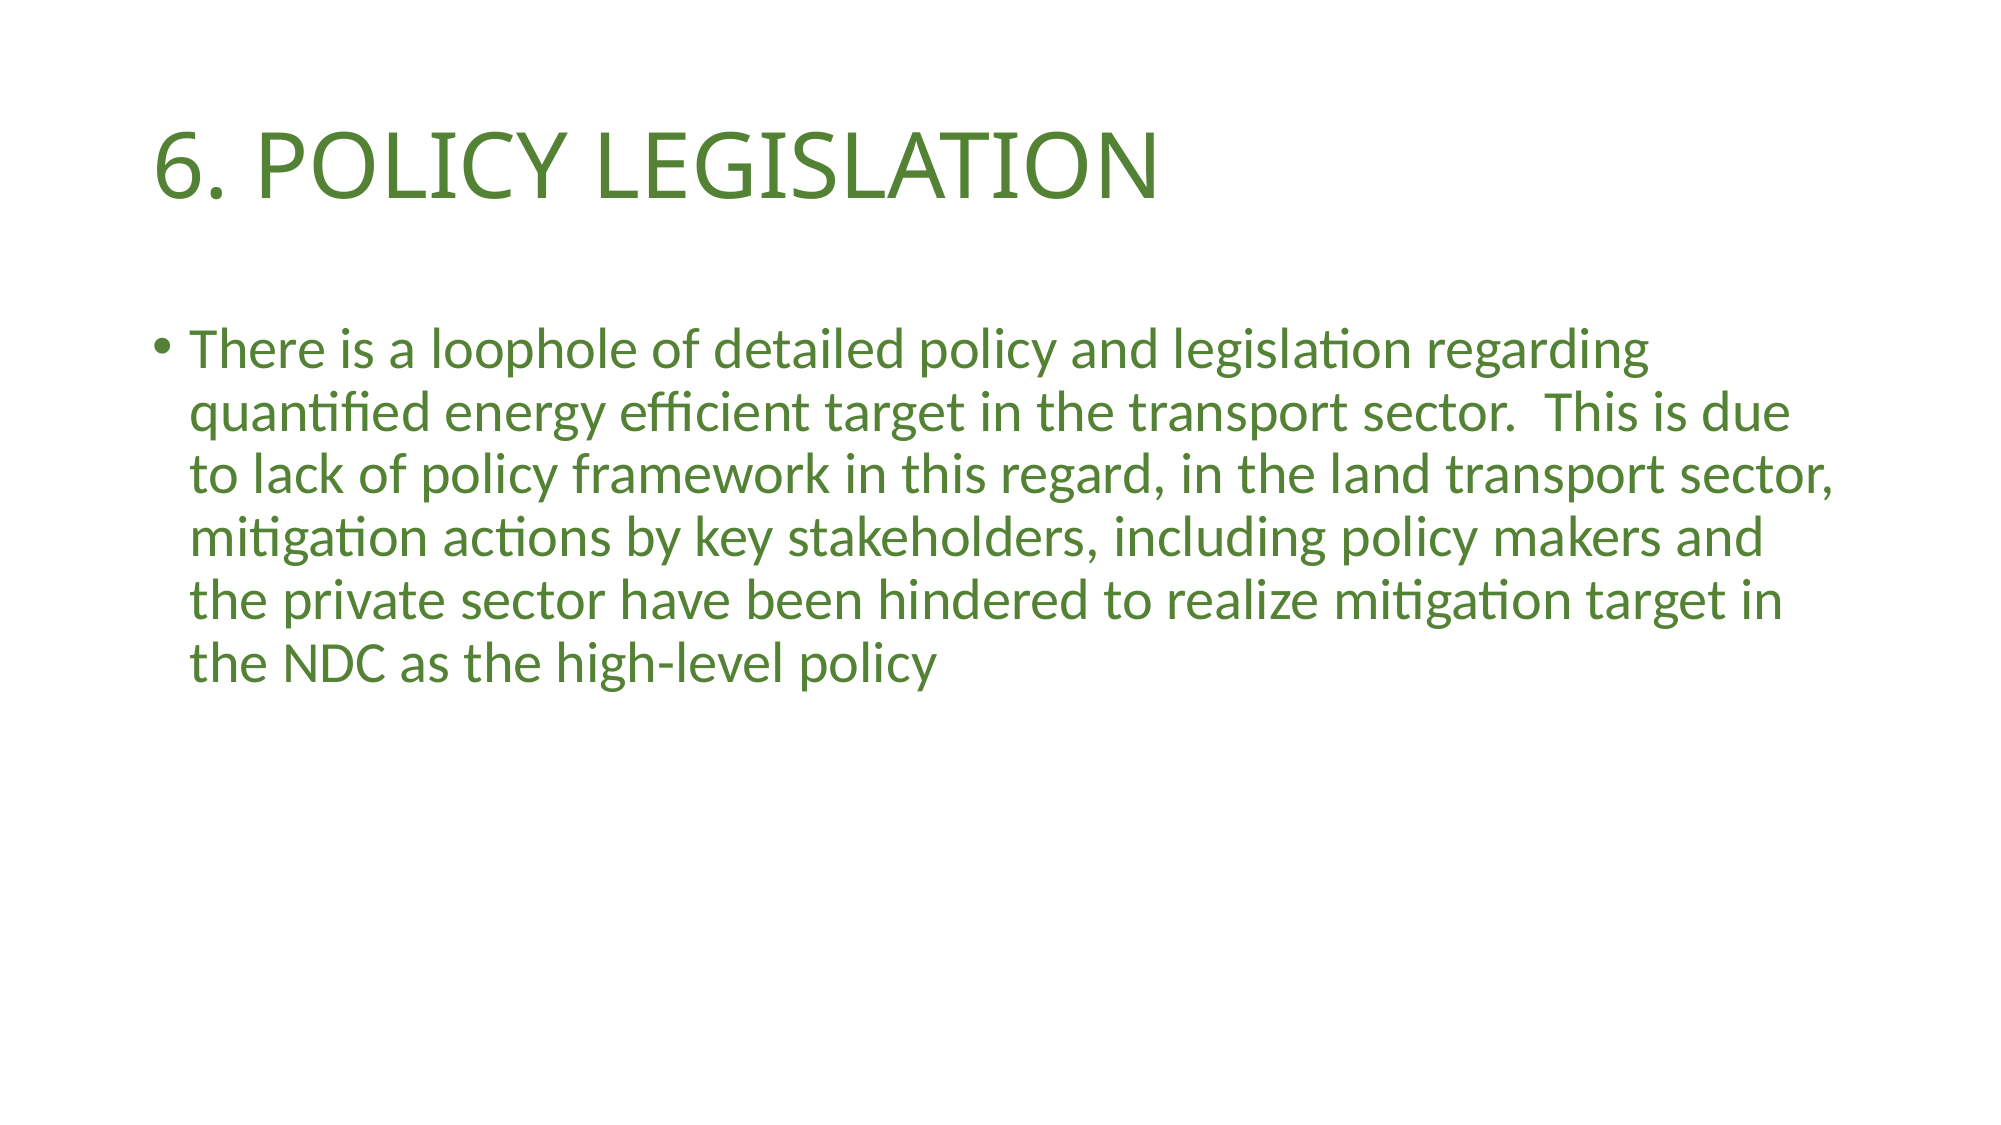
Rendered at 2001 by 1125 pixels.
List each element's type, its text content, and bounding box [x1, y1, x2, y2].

title 6. POLICY LEGISLATION [137, 59, 1863, 278]
list There is a loophole of detailed policy and legislation regarding quantified energy efficient target in the transport sector. This is due to lack of policy framework in this regard, in the land transport sector, mitigation actions by key stakeholders, including policy makers and the private sector have been hindered to realize mitigation target in the NDC as the high-level policy [137, 310, 1863, 1024]
